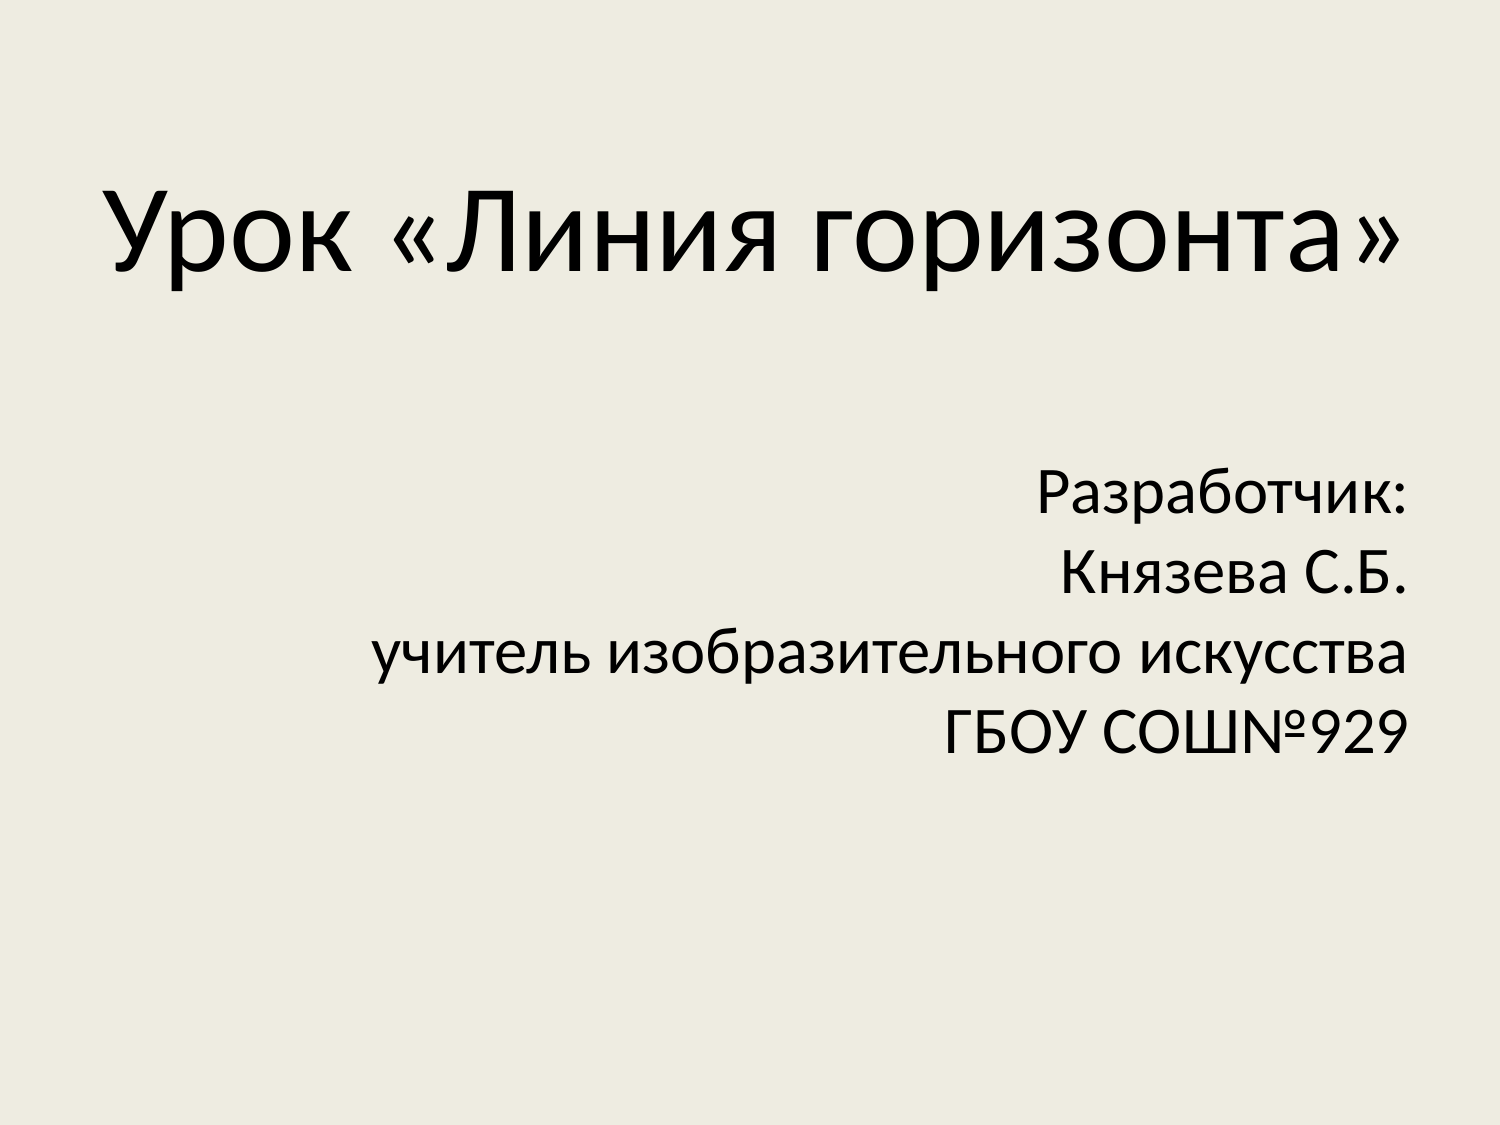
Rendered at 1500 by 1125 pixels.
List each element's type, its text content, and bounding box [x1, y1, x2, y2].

title Урок «Линия горизонта» Разработчик: Князева С.Б. учитель изобразительного искусства ГБОУ СОШ№929 [75, 45, 1425, 950]
